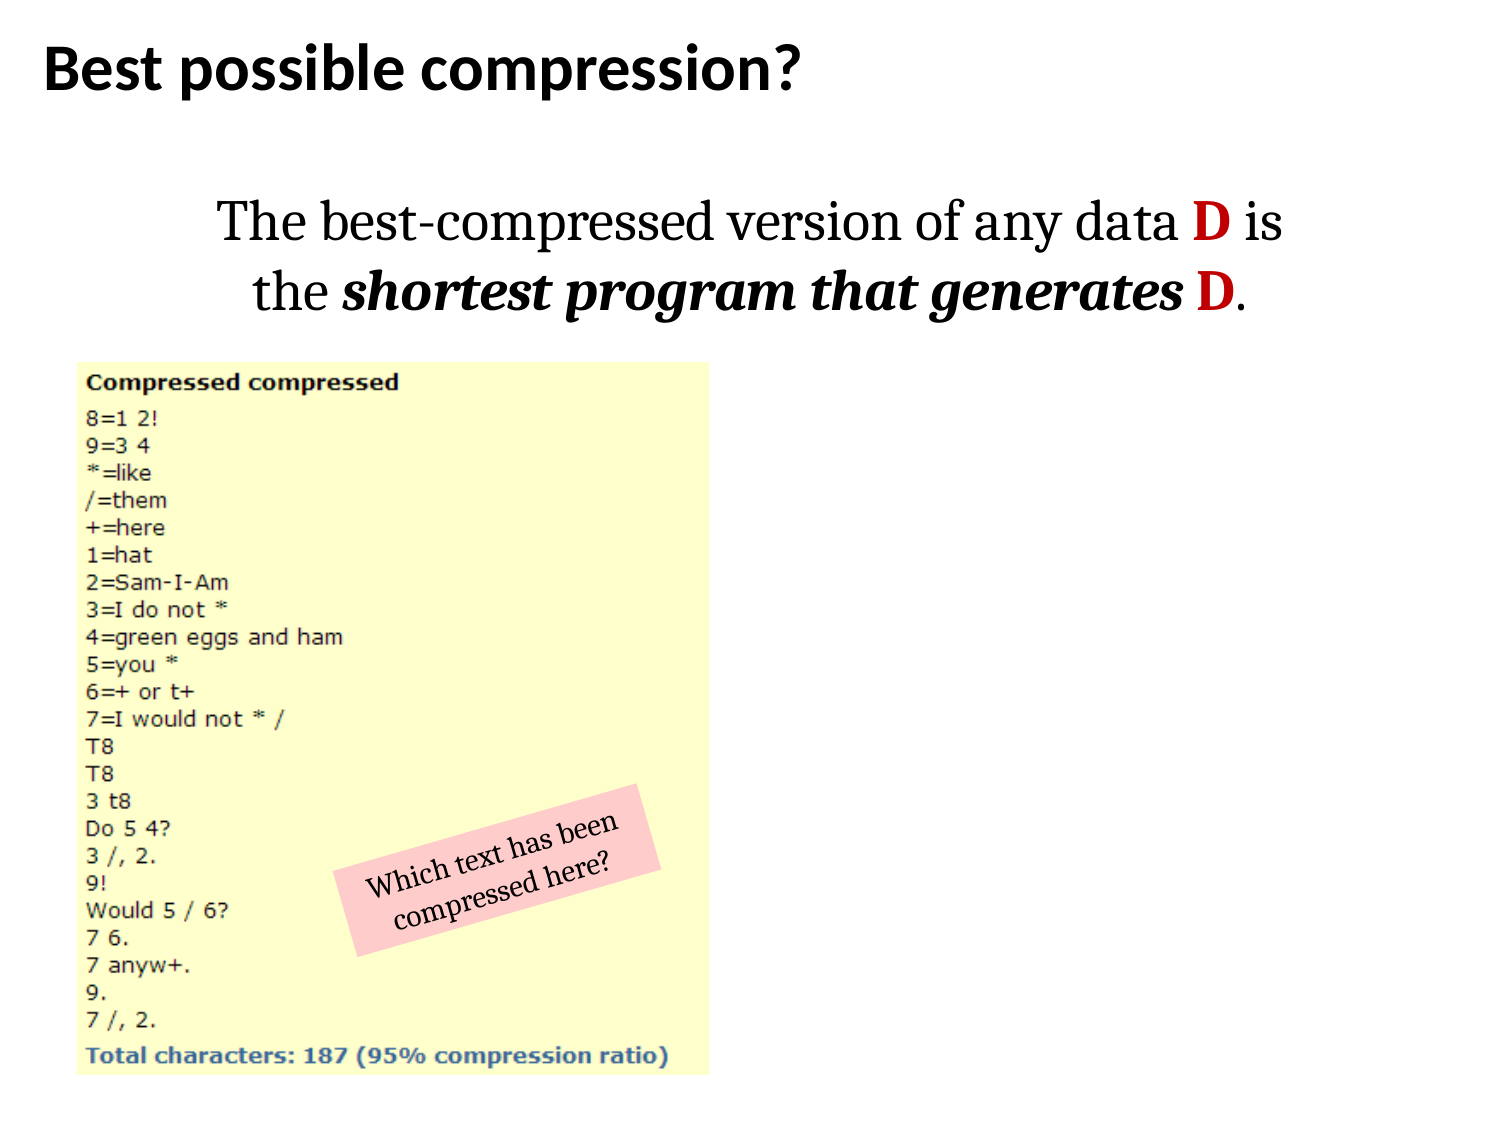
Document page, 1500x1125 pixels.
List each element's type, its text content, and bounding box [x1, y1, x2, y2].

text_box Best possible compression? [28, 16, 834, 112]
text_box The best-compressed version of any data D is the shortest program that generates D. [174, 174, 1325, 330]
picture [74, 362, 710, 1076]
